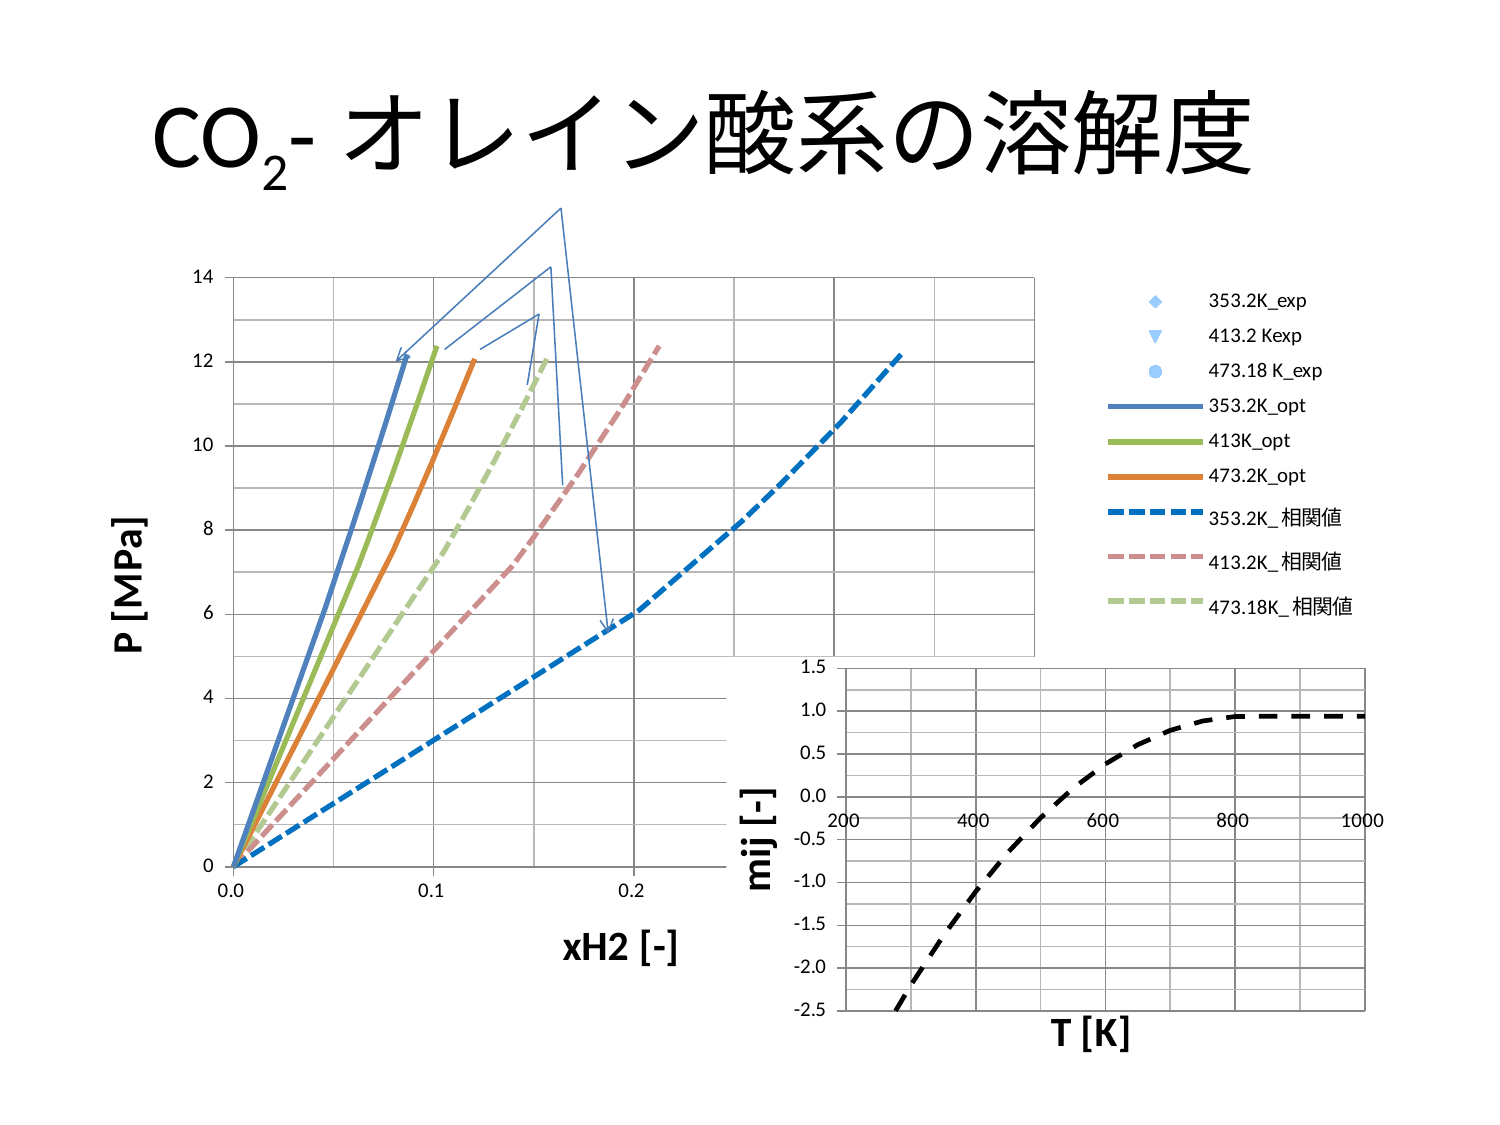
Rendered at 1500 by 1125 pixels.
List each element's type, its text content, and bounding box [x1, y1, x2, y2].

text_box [395, 207, 559, 362]
chart [88, 261, 1439, 1071]
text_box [560, 207, 609, 634]
title CO2-オレイン酸系の溶解度 [75, 45, 1425, 233]
